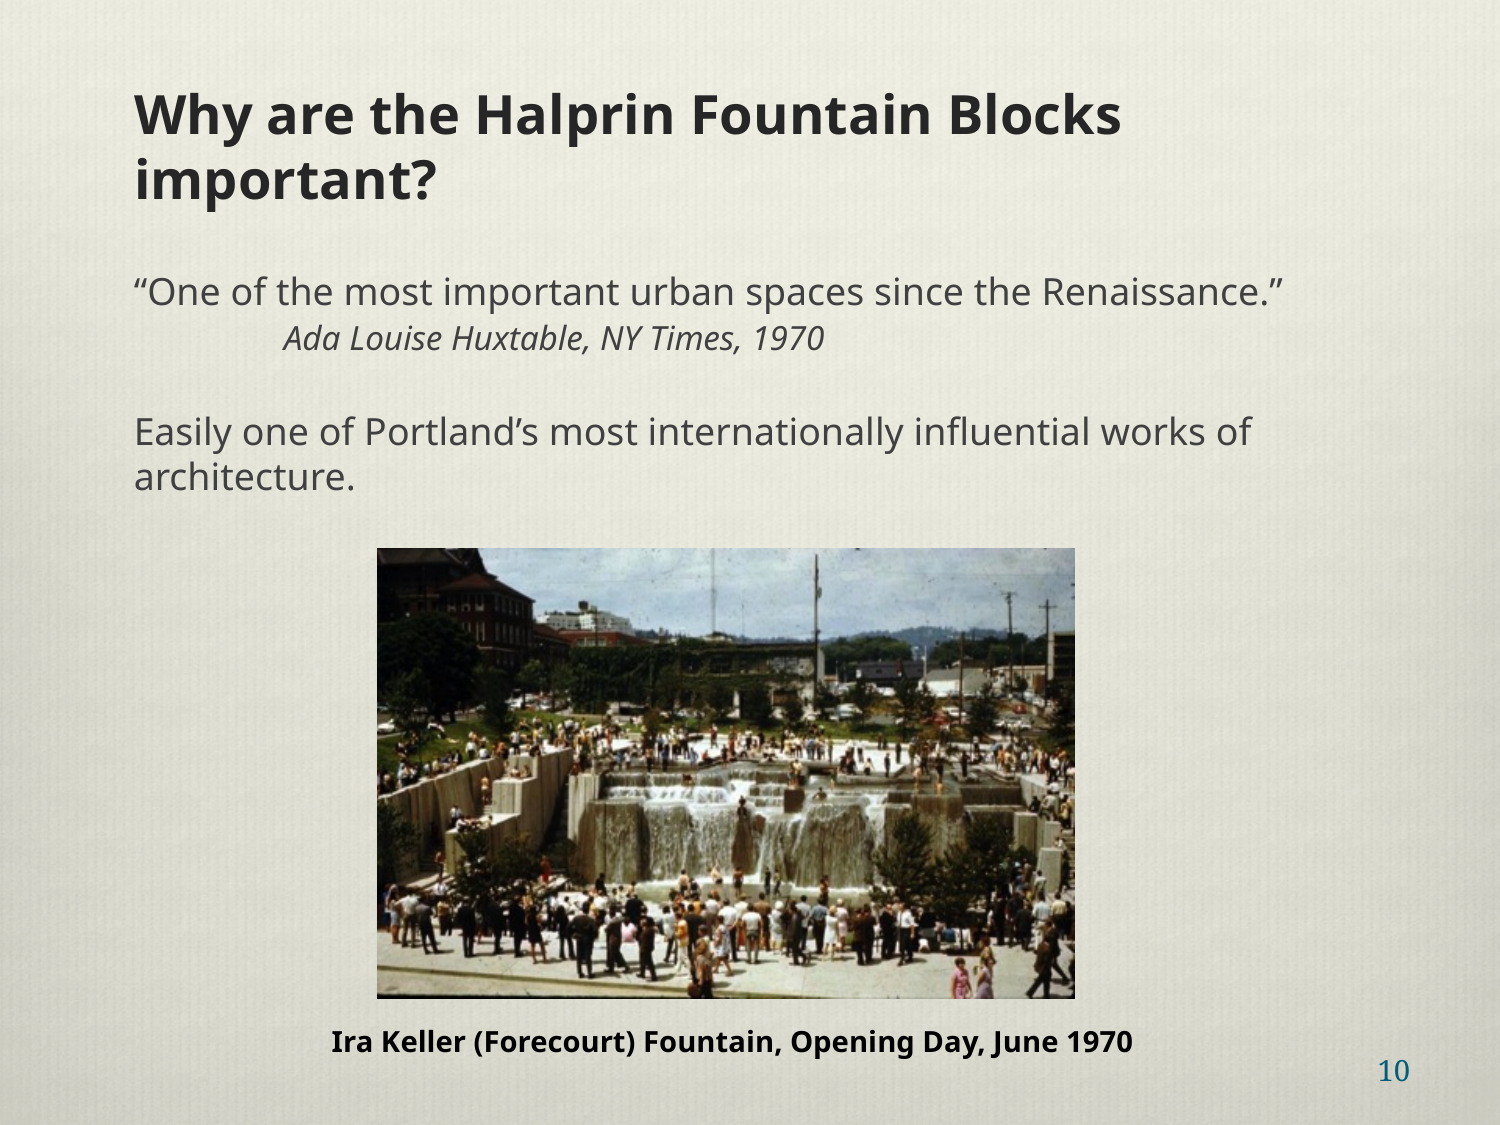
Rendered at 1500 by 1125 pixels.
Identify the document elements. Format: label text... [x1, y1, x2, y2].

text_box Ira Keller (Forecourt) Fountain, Opening Day, June 1970 [0, 1015, 1483, 1066]
title Why are the Halprin Fountain Blocks important? [119, 51, 1381, 240]
list “One of the most important urban spaces since the Renaissance.” Ada Louise Huxtable, NY Times, 1970 Easily one of Portland’s most internationally influential works of architecture. [118, 260, 1384, 627]
slide_number 10 [1074, 1066, 1425, 1103]
picture [375, 547, 1076, 1000]
